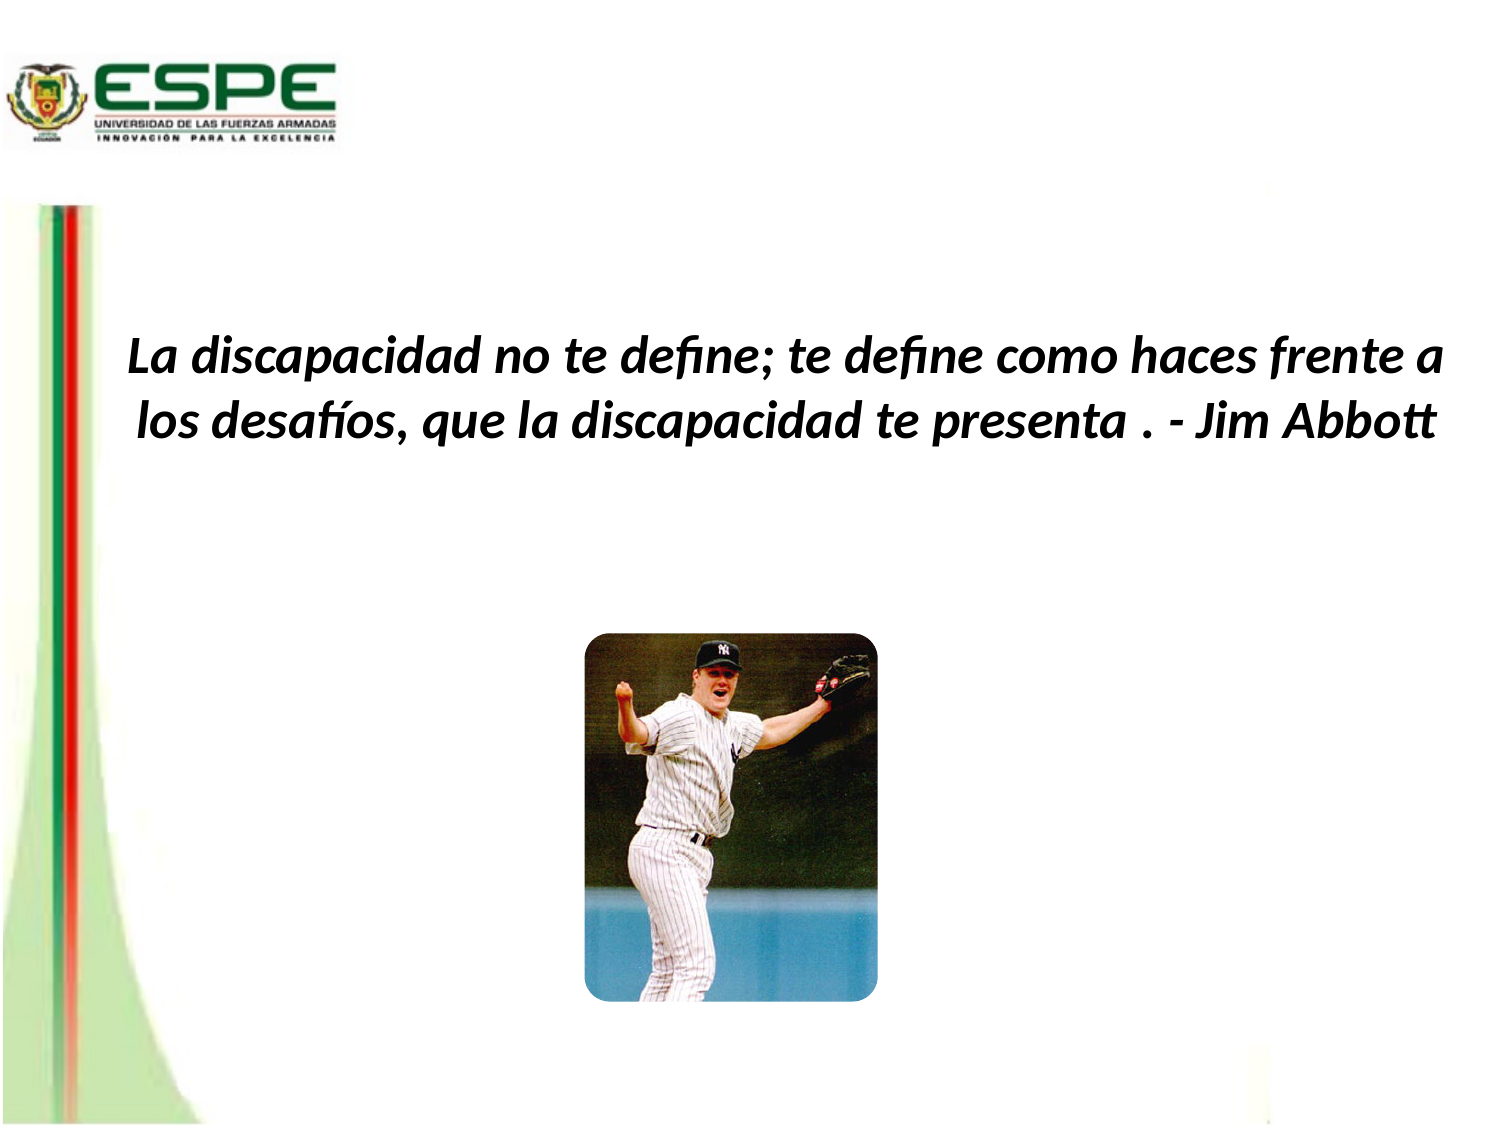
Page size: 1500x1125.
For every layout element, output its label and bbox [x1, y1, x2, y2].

picture [584, 633, 878, 1002]
list [2, 0, 1500, 1125]
